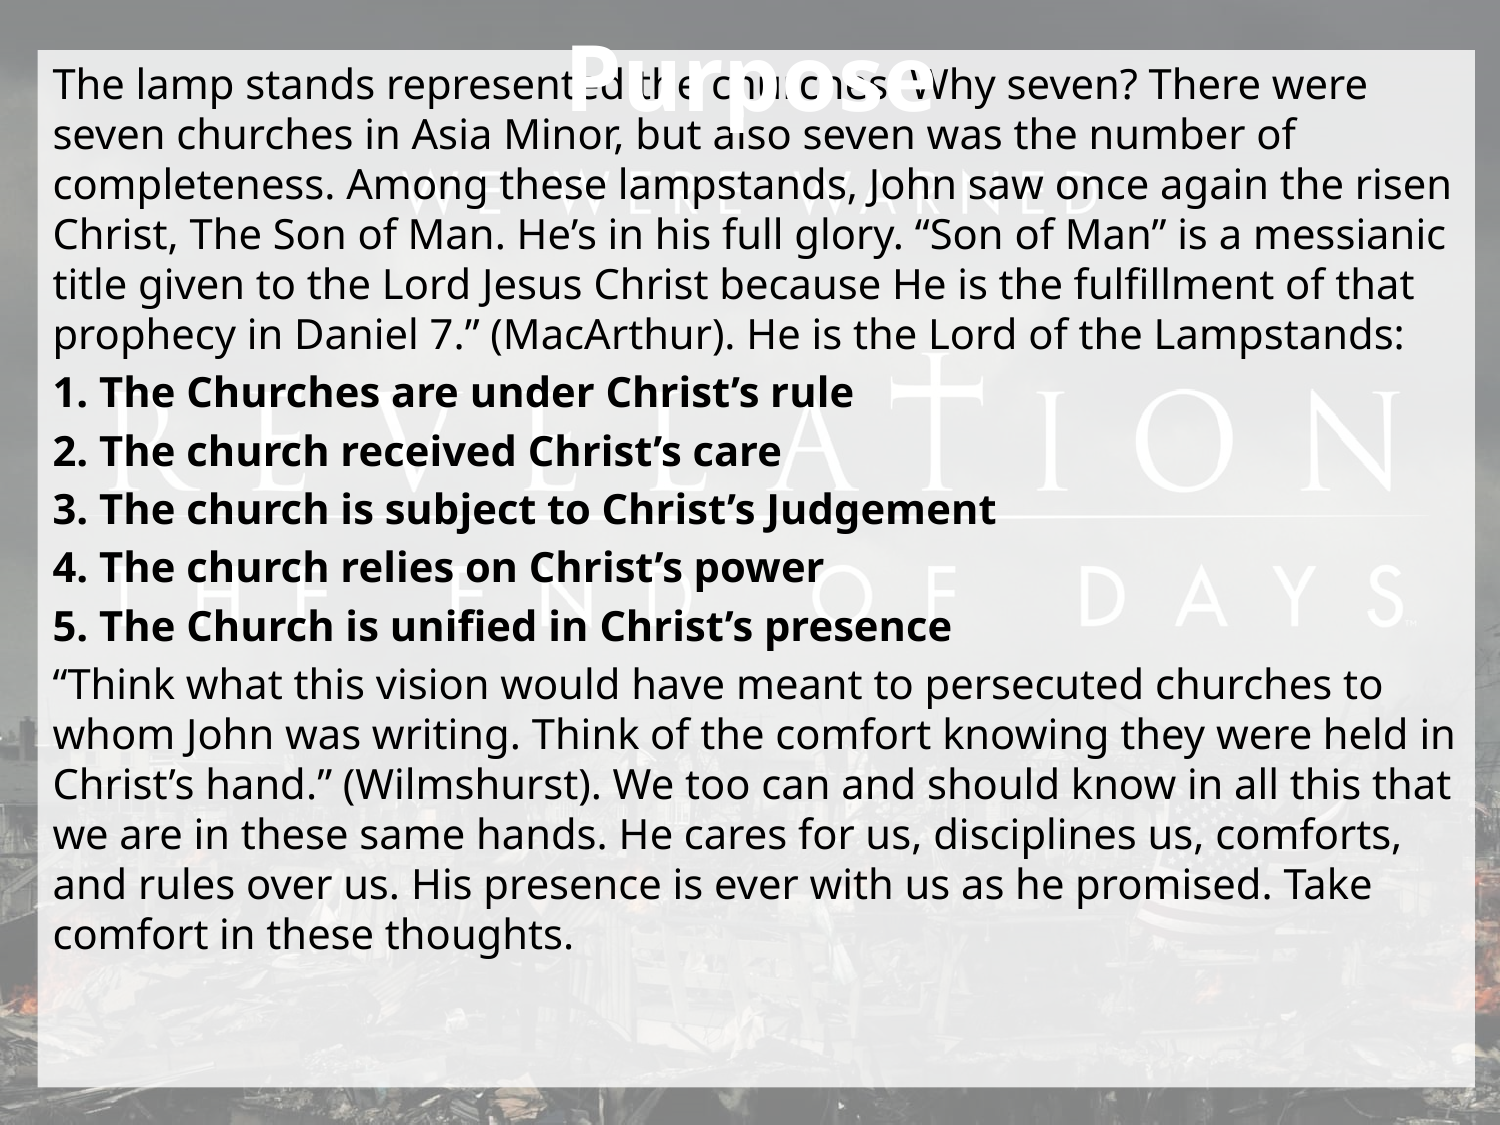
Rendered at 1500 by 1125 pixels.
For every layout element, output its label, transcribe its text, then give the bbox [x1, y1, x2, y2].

list The lamp stands represented the churches. Why seven? There were seven churches in Asia Minor, but also seven was the number of completeness. Among these lampstands, John saw once again the risen Christ, The Son of Man. He’s in his full glory. “Son of Man” is a messianic title given to the Lord Jesus Christ because He is the fulfillment of that prophecy in Daniel 7.” (MacArthur). He is the Lord of the Lampstands: 1. The Churches are under Christ’s rule 2. The church received Christ’s care 3. The church is subject to Christ’s Judgement 4. The church relies on Christ’s power 5. The Church is unified in Christ’s presence “Think what this vision would have meant to persecuted churches to whom John was writing. Think of the comfort knowing they were held in Christ’s hand.” (Wilmshurst). We too can and should know in all this that we are in these same hands. He cares for us, disciplines us, comforts, and rules over us. His presence is ever with us as he promised. Take comfort in these thoughts. [37, 50, 1475, 1088]
text_box Purpose [549, 12, 1332, 138]
